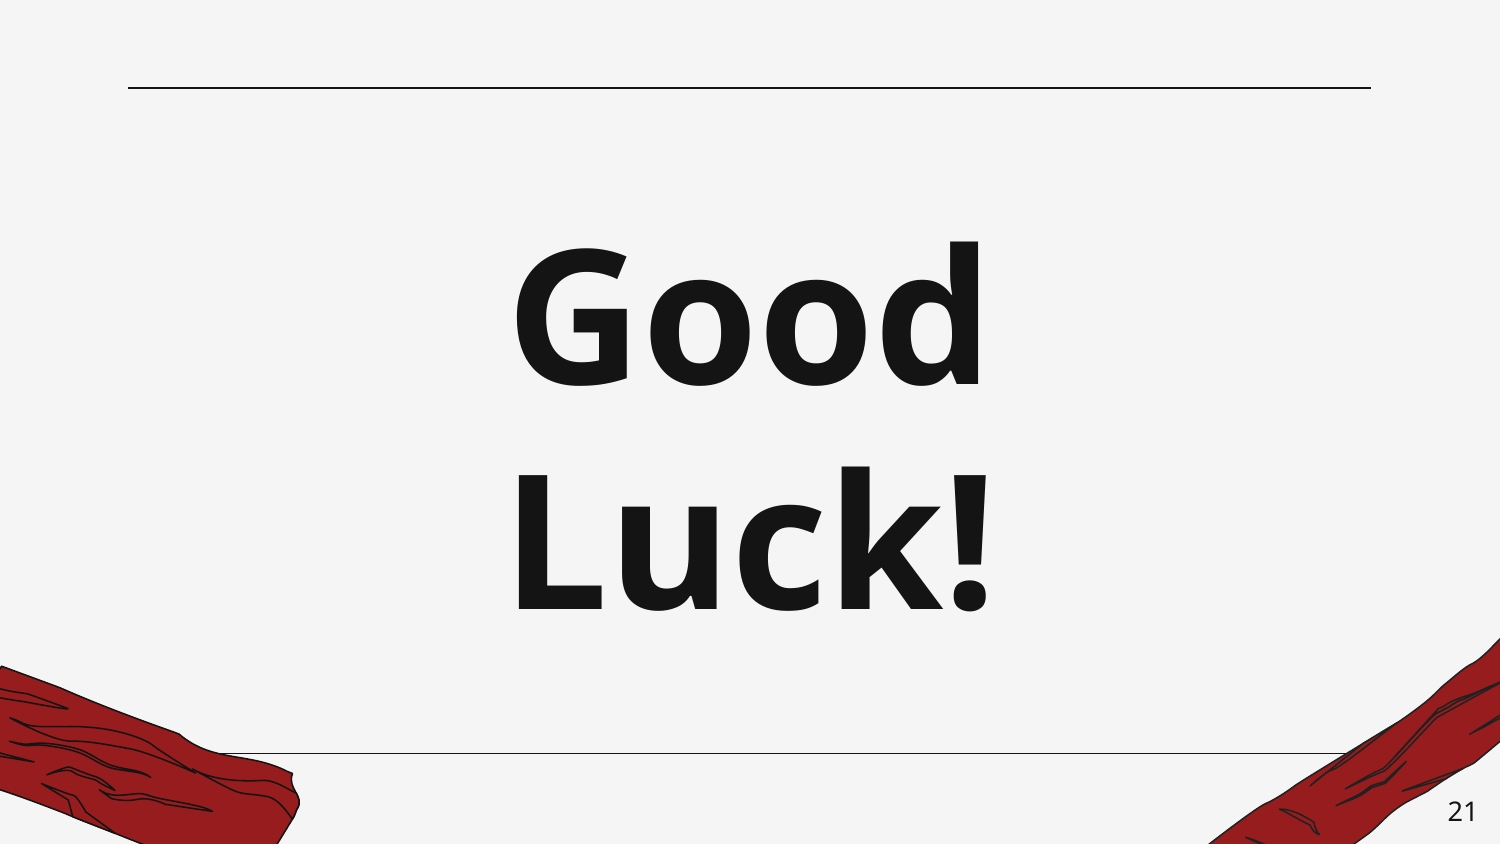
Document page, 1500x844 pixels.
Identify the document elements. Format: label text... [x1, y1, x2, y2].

slide_number 21 [1403, 779, 1494, 844]
title Good Luck! [227, 176, 1273, 668]
